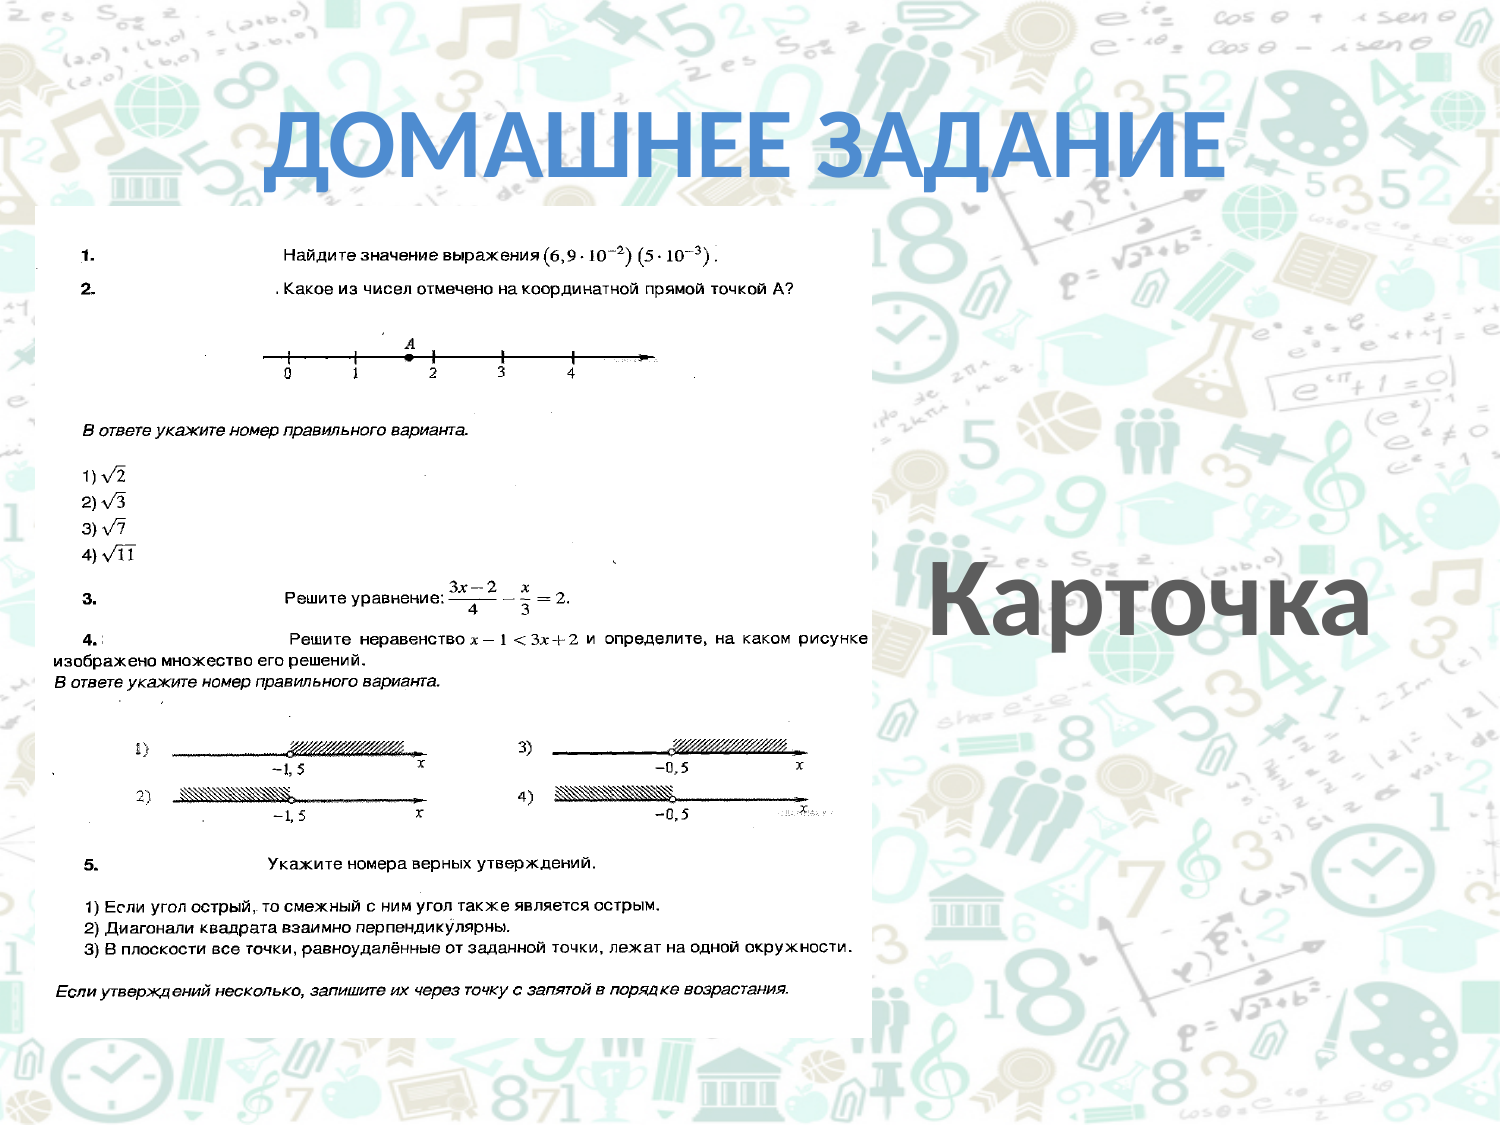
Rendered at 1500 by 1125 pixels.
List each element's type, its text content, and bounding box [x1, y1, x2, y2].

text_box №24 Основания трапеции равны 16 и 34. Найдите отрезок, соединяющий середины диагоналей трапеции. [0, 0, 1500, 1125]
text_box Карточка [912, 515, 1390, 666]
picture [35, 206, 872, 1038]
text_box Домашнее задание [247, 70, 1245, 206]
